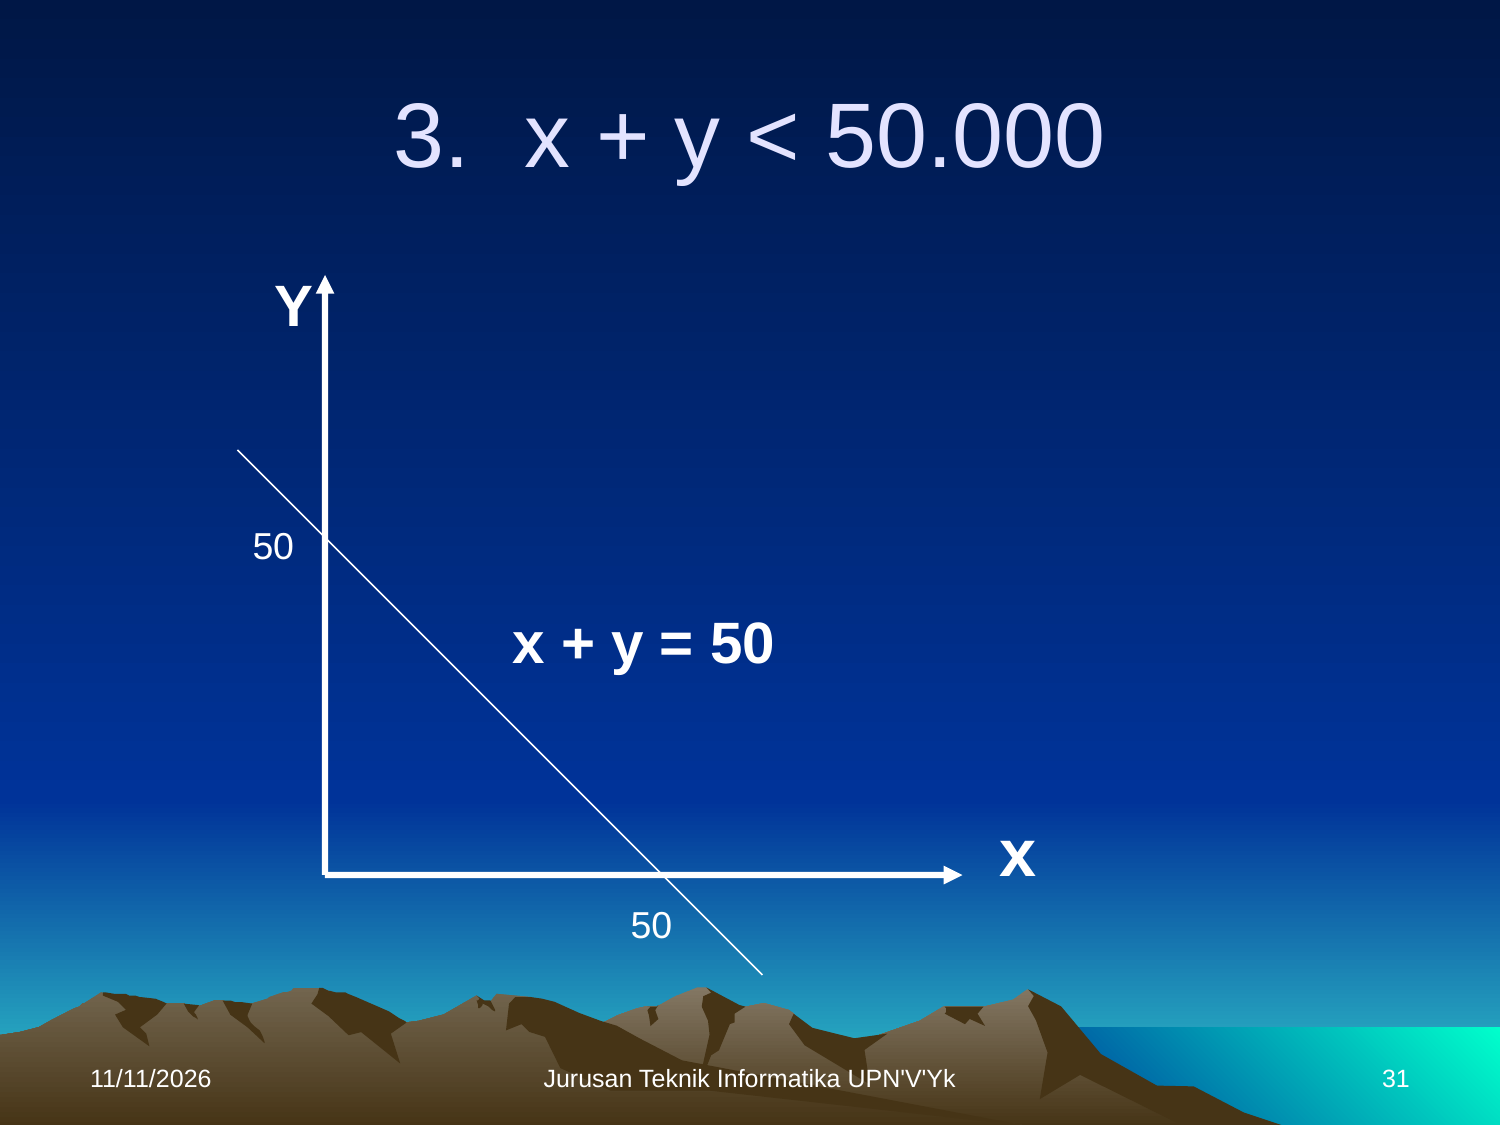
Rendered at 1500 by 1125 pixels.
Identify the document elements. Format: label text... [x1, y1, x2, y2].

title x + y < 50.000 [74, 37, 1426, 226]
slide_number 31 [1074, 1024, 1426, 1101]
footer Jurusan Teknik Informatika UPN'V'Yk [512, 1024, 988, 1101]
text_box x + y = 50 [497, 598, 791, 683]
text_box 50 [615, 893, 688, 954]
text_box Y [260, 260, 329, 346]
text_box [324, 868, 963, 882]
text_box 50 [237, 514, 310, 575]
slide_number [74, 1024, 426, 1101]
text_box x [985, 802, 1052, 898]
